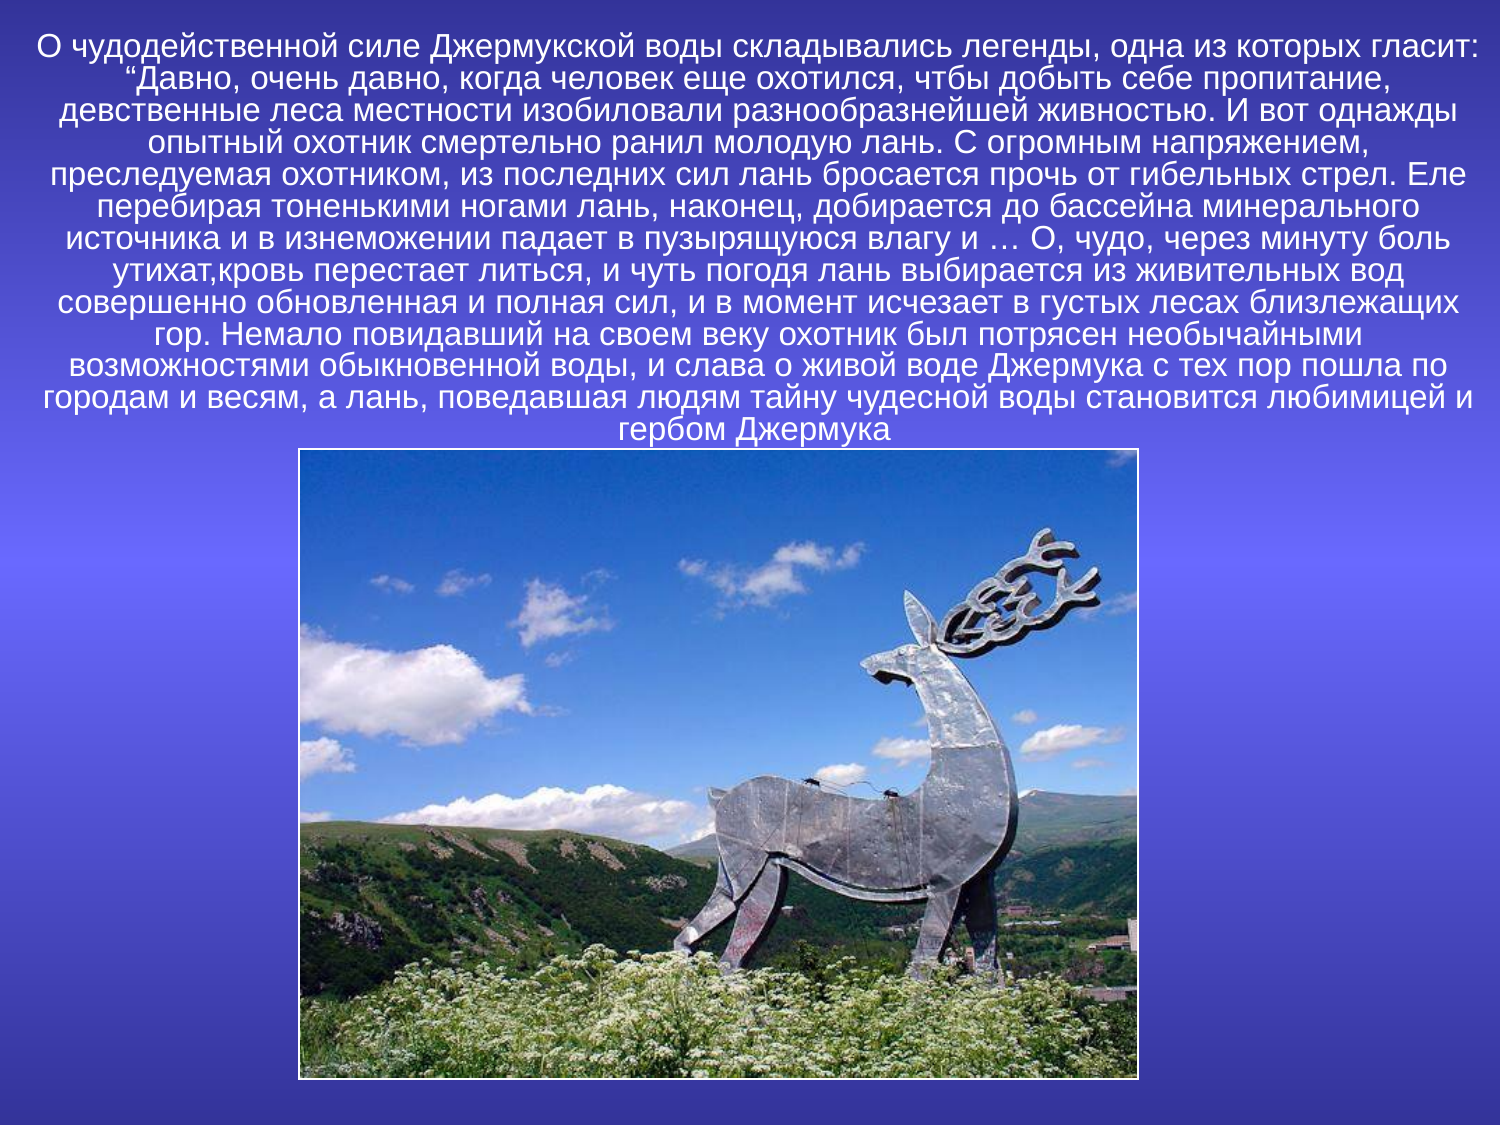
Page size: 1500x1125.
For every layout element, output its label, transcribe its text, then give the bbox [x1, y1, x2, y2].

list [299, 449, 1138, 1079]
list О чудодейственной силе Джермукской воды складывались легенды, одна из которых гласит: “Давно, очень давно, когда человек еще охотился, чтбы добыть себе пропитание, девственные леса местности изобиловали разнообразнейшей живностью. И вот однажды опытный охотник смертельно ранил молодую лань. С огромным напряжением, преследуемая охотником, из последних сил лань бросается прочь от гибельных стрел. Еле перебирая тоненькими ногами лань, наконец, добирается до бассейна минерального источника и в изнеможении падает в пузырящуюся влагу и … О, чудо, через минуту боль утихат,кровь перестает литься, и чуть погодя лань выбирается из живительных вод совершенно обновленная и полная сил, и в момент исчезает в густых лесах близлежащих гор. Немало повидавший на своем веку охотник был потрясен необычайными возможностями обыкновенной воды, и слава о живой воде Джермука с тех пор пошла по городам и весям, а лань, поведавшая людям тайну чудесной воды становится любимицей и гербом Джермука [0, 24, 1500, 526]
